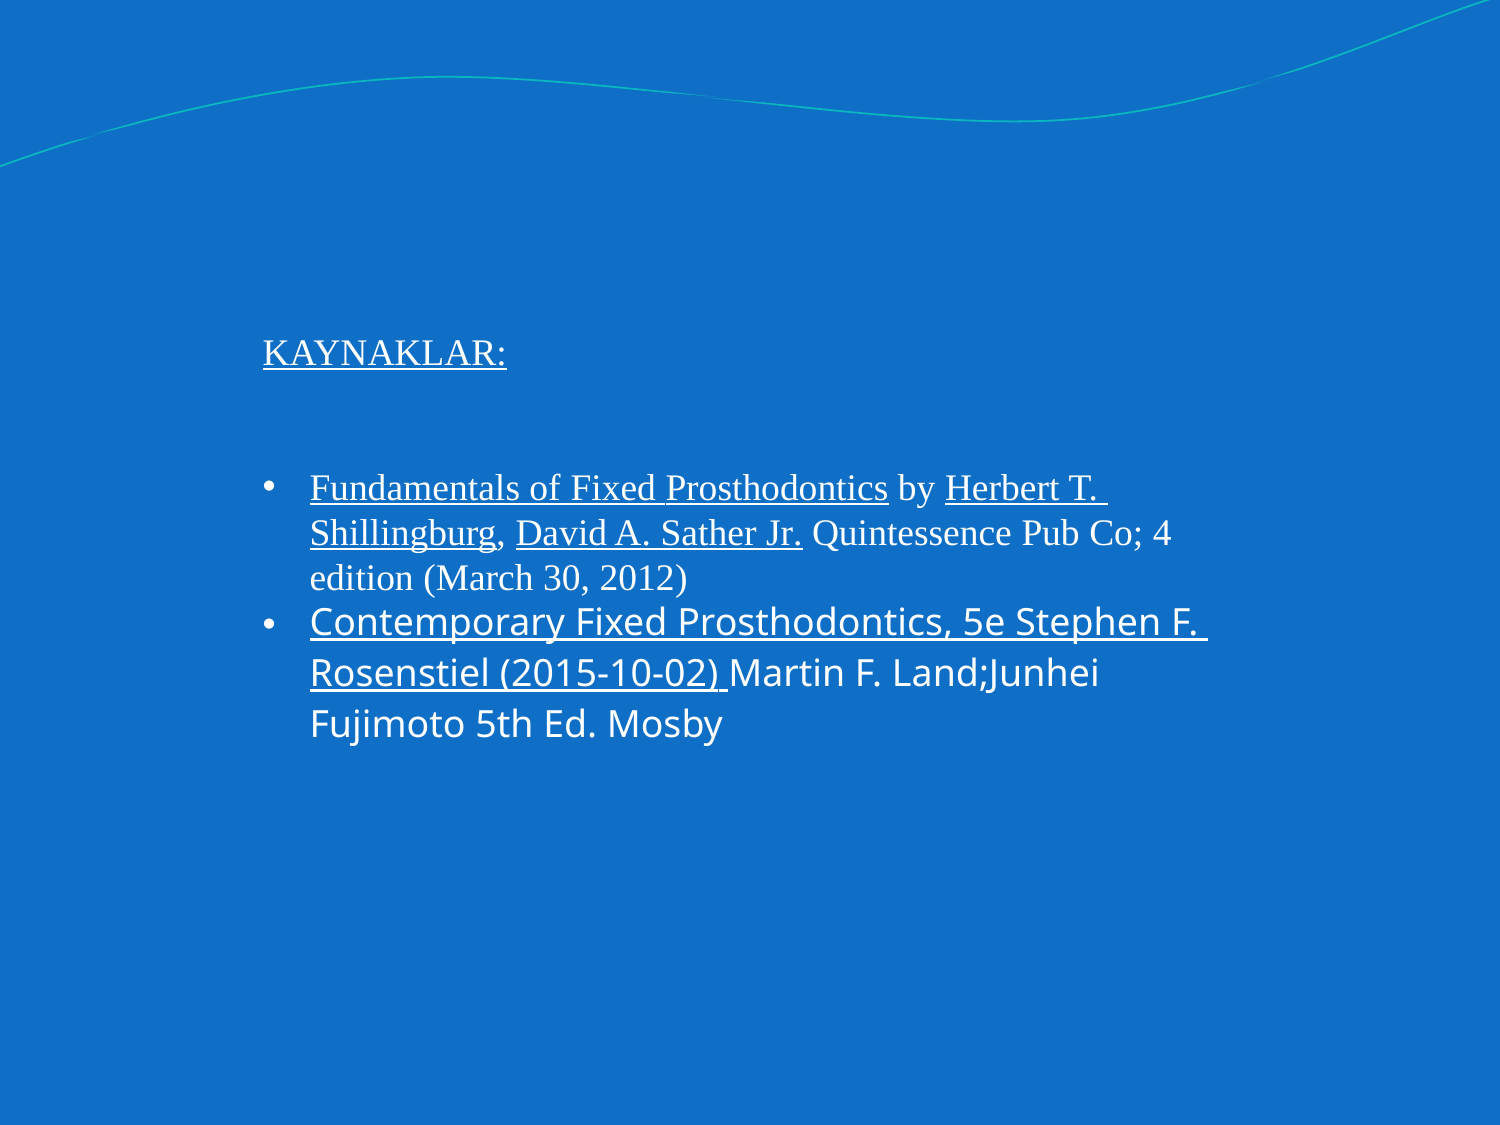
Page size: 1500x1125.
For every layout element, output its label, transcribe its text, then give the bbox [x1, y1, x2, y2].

text_box KAYNAKLAR: Fundamentals of Fixed Prosthodontics by Herbert T. Shillingburg, David A. Sather Jr. Quintessence Pub Co; 4 edition (March 30, 2012) Contemporary Fixed Prosthodontics, 5e Stephen F. Rosenstiel (2015-10-02) Martin F. Land;Junhei Fujimoto 5th Ed. Mosby [247, 278, 1252, 891]
